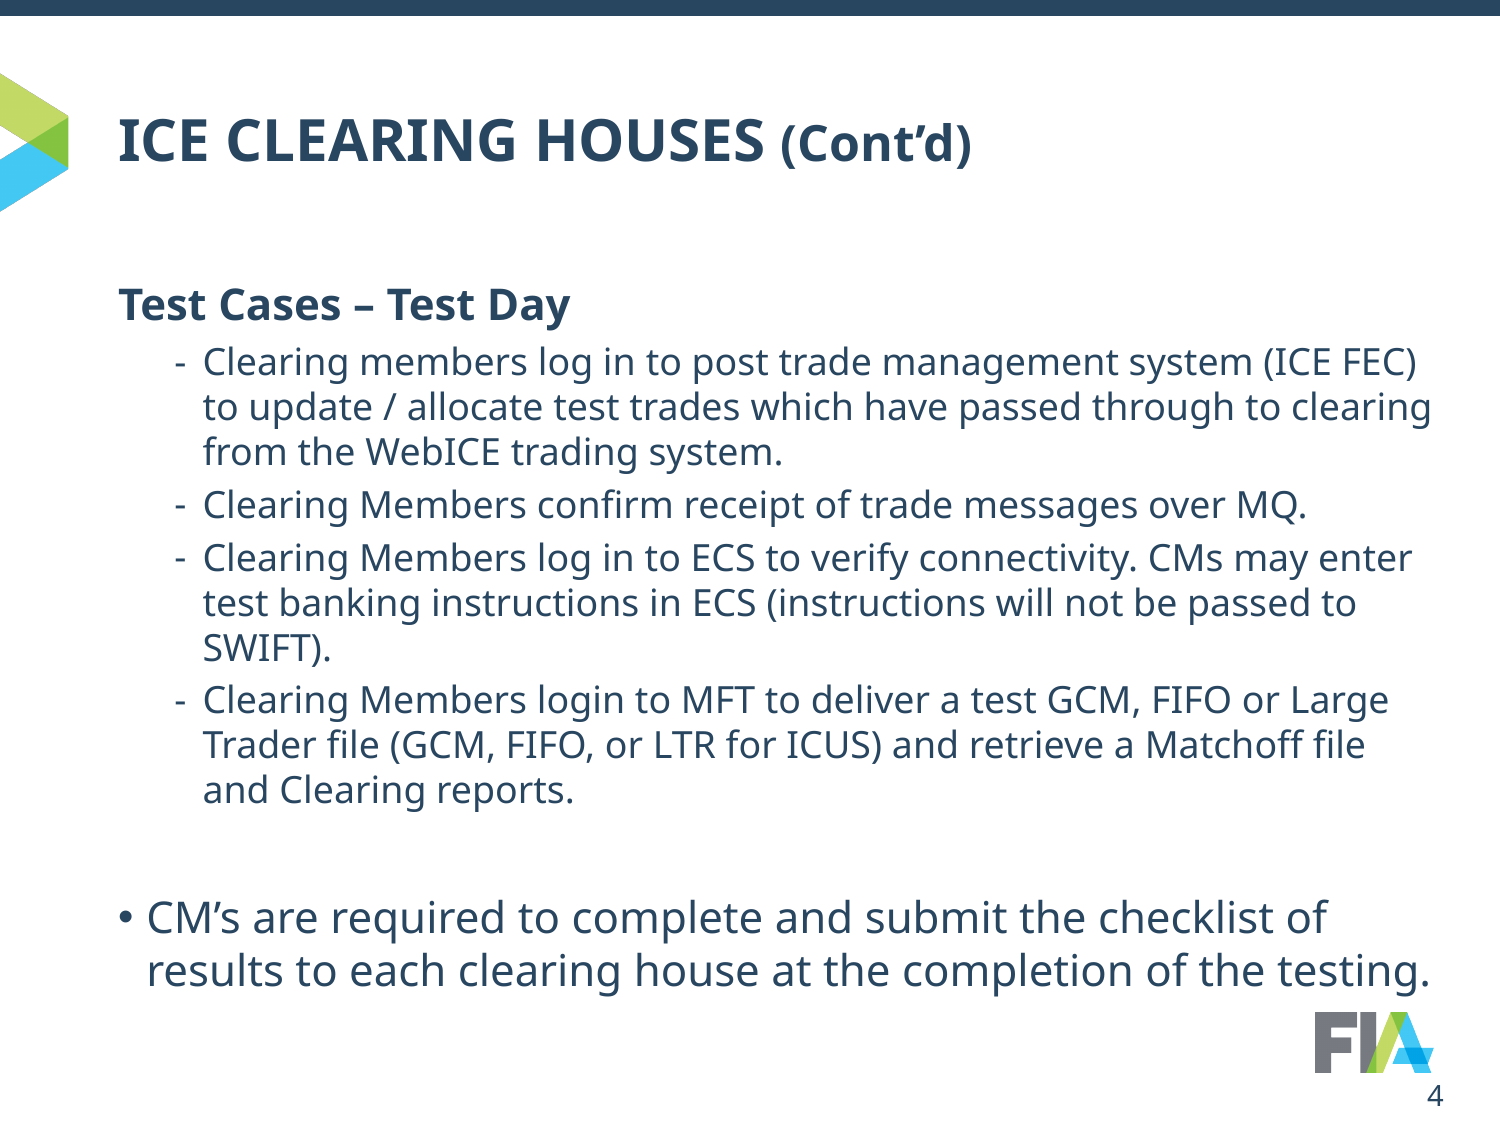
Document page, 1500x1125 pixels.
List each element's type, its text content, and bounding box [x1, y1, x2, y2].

list Test Cases – Test Day Clearing members log in to post trade management system (ICE FEC) to update / allocate test trades which have passed through to clearing from the WebICE trading system. Clearing Members confirm receipt of trade messages over MQ. Clearing Members log in to ECS to verify connectivity. CMs may enter test banking instructions in ECS (instructions will not be passed to SWIFT). Clearing Members login to MFT to deliver a test GCM, FIFO or Large Trader file (GCM, FIFO, or LTR for ICUS) and retrieve a Matchoff file and Clearing reports. CM’s are required to complete and submit the checklist of results to each clearing house at the completion of the testing. [103, 275, 1454, 1014]
title ICE CLEARING HOUSES (Cont’d) [103, 33, 1397, 251]
picture [1315, 1014, 1434, 1073]
